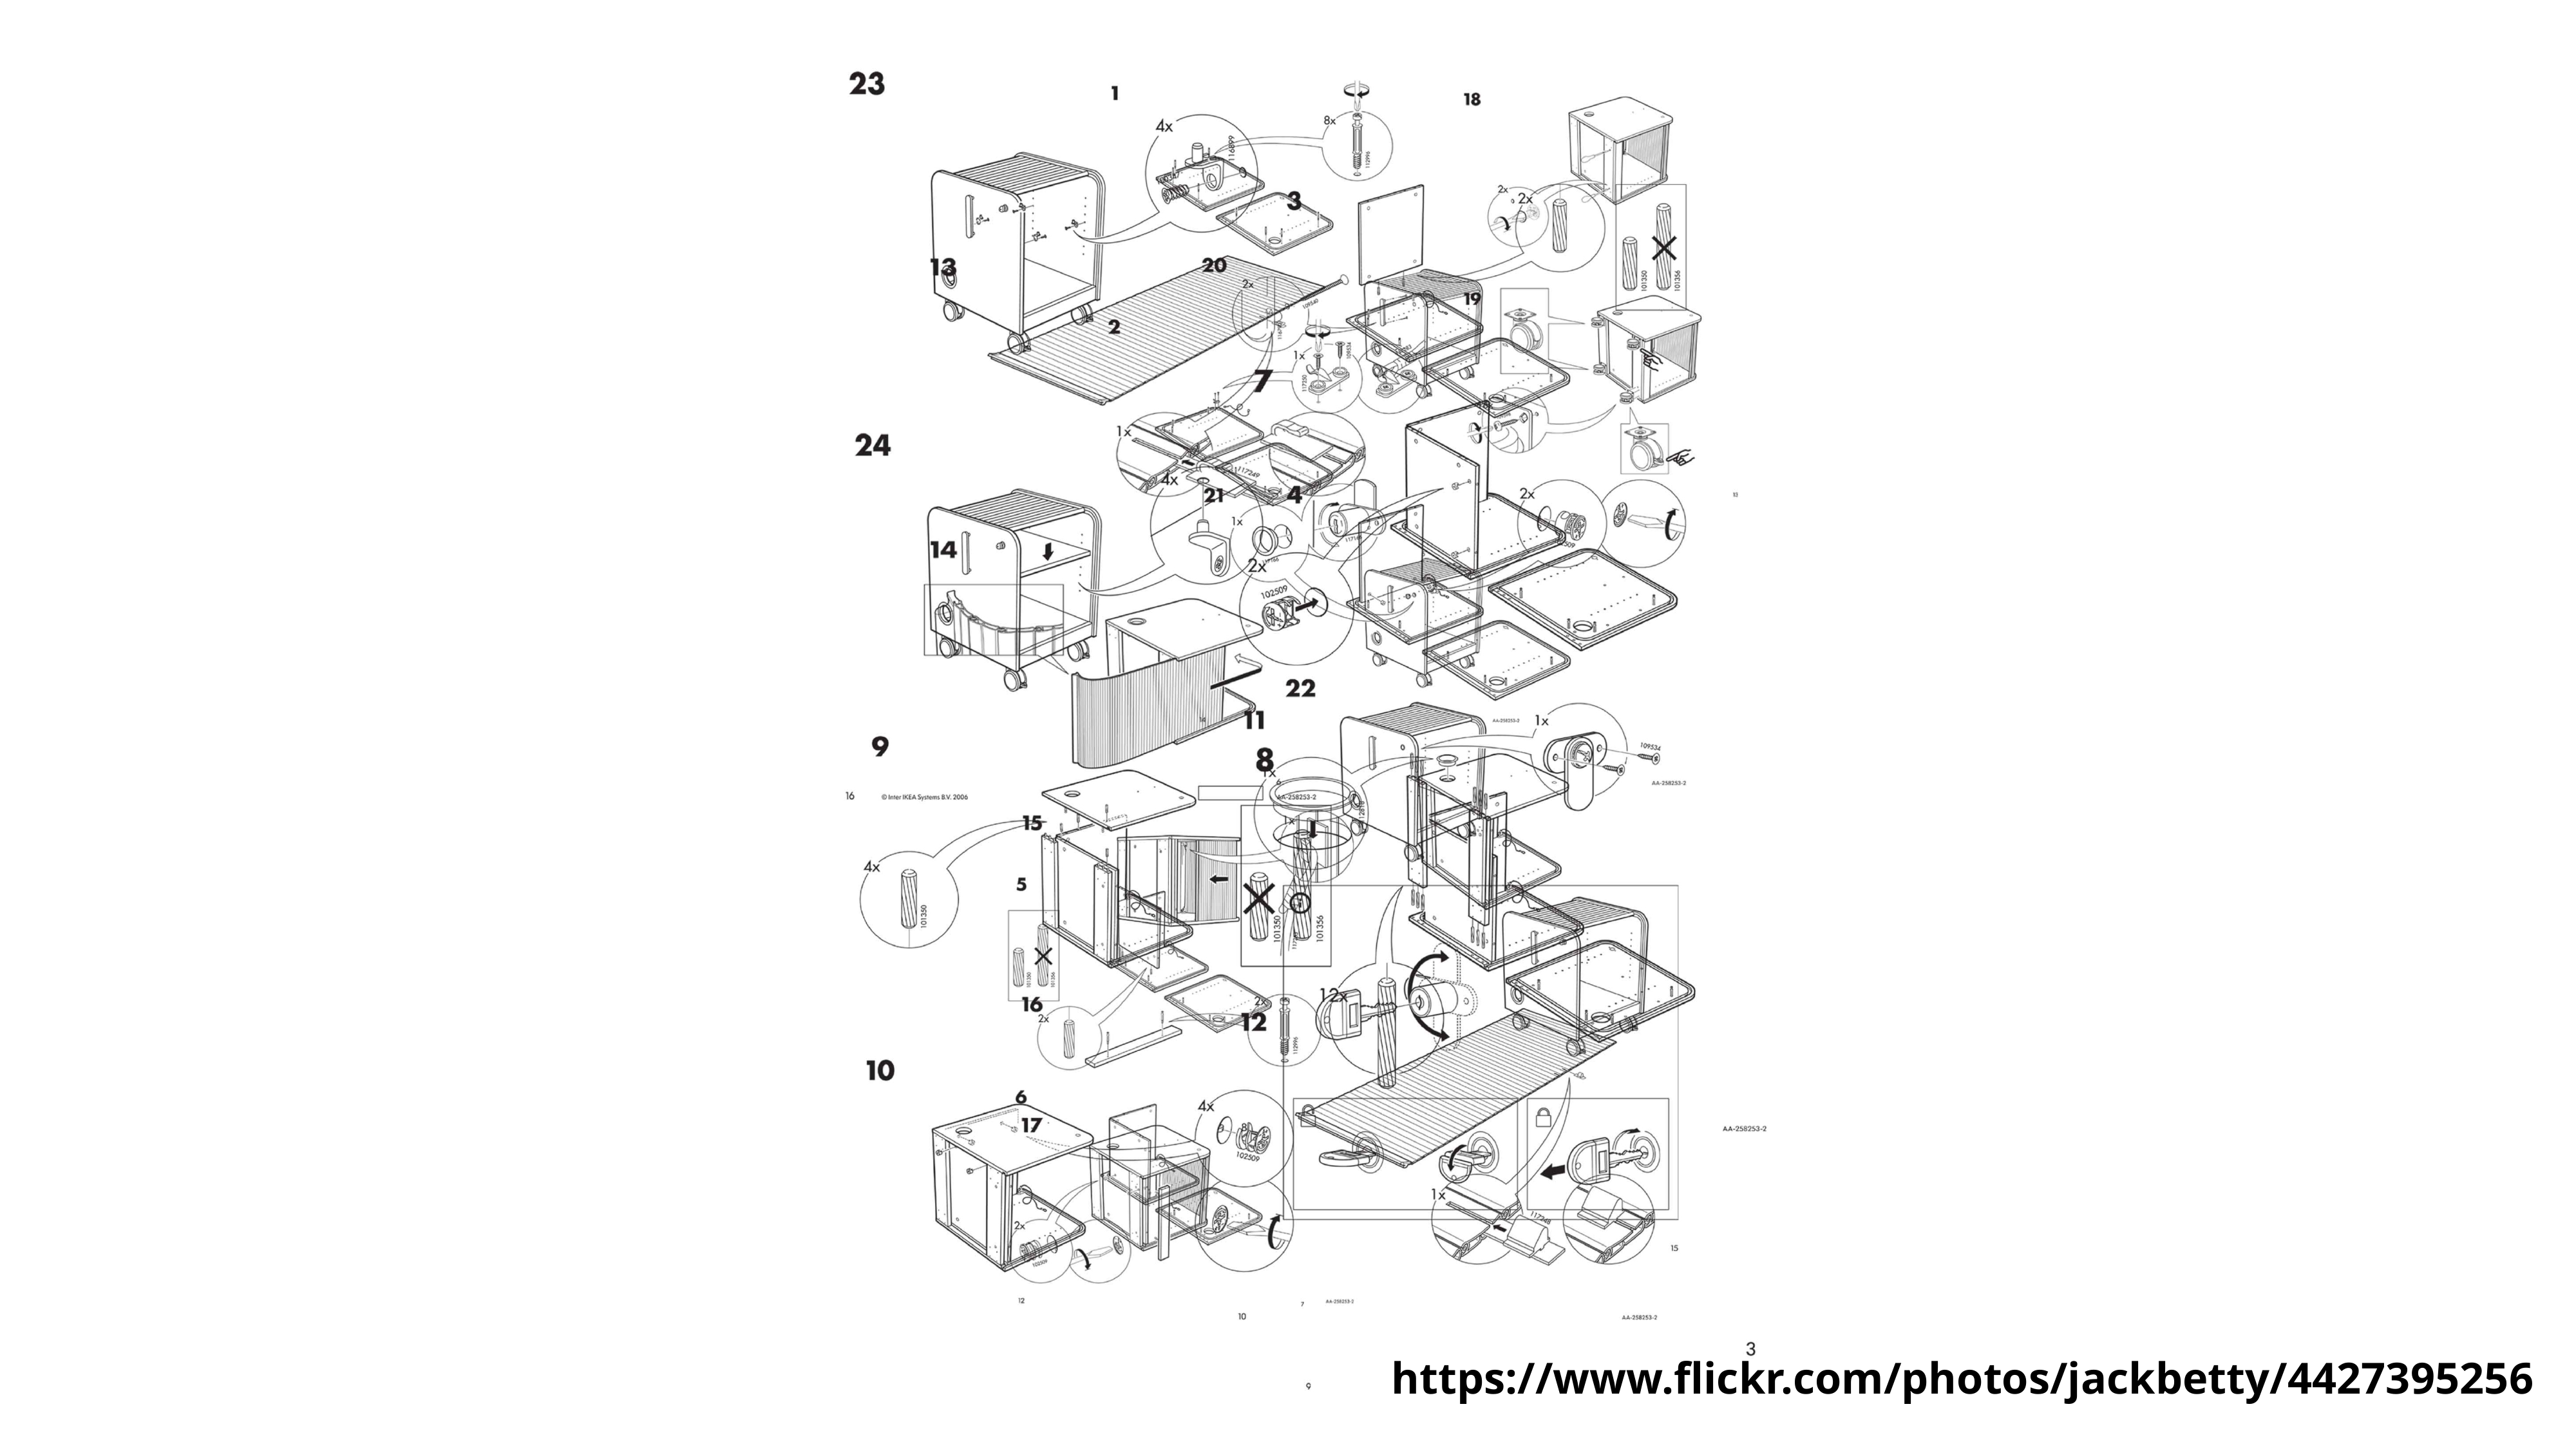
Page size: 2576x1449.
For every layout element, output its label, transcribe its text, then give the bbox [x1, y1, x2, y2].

picture [803, 0, 1814, 1449]
text_box https://www.flickr.com/photos/jackbetty/4427395256 [1814, 1343, 2543, 1410]
